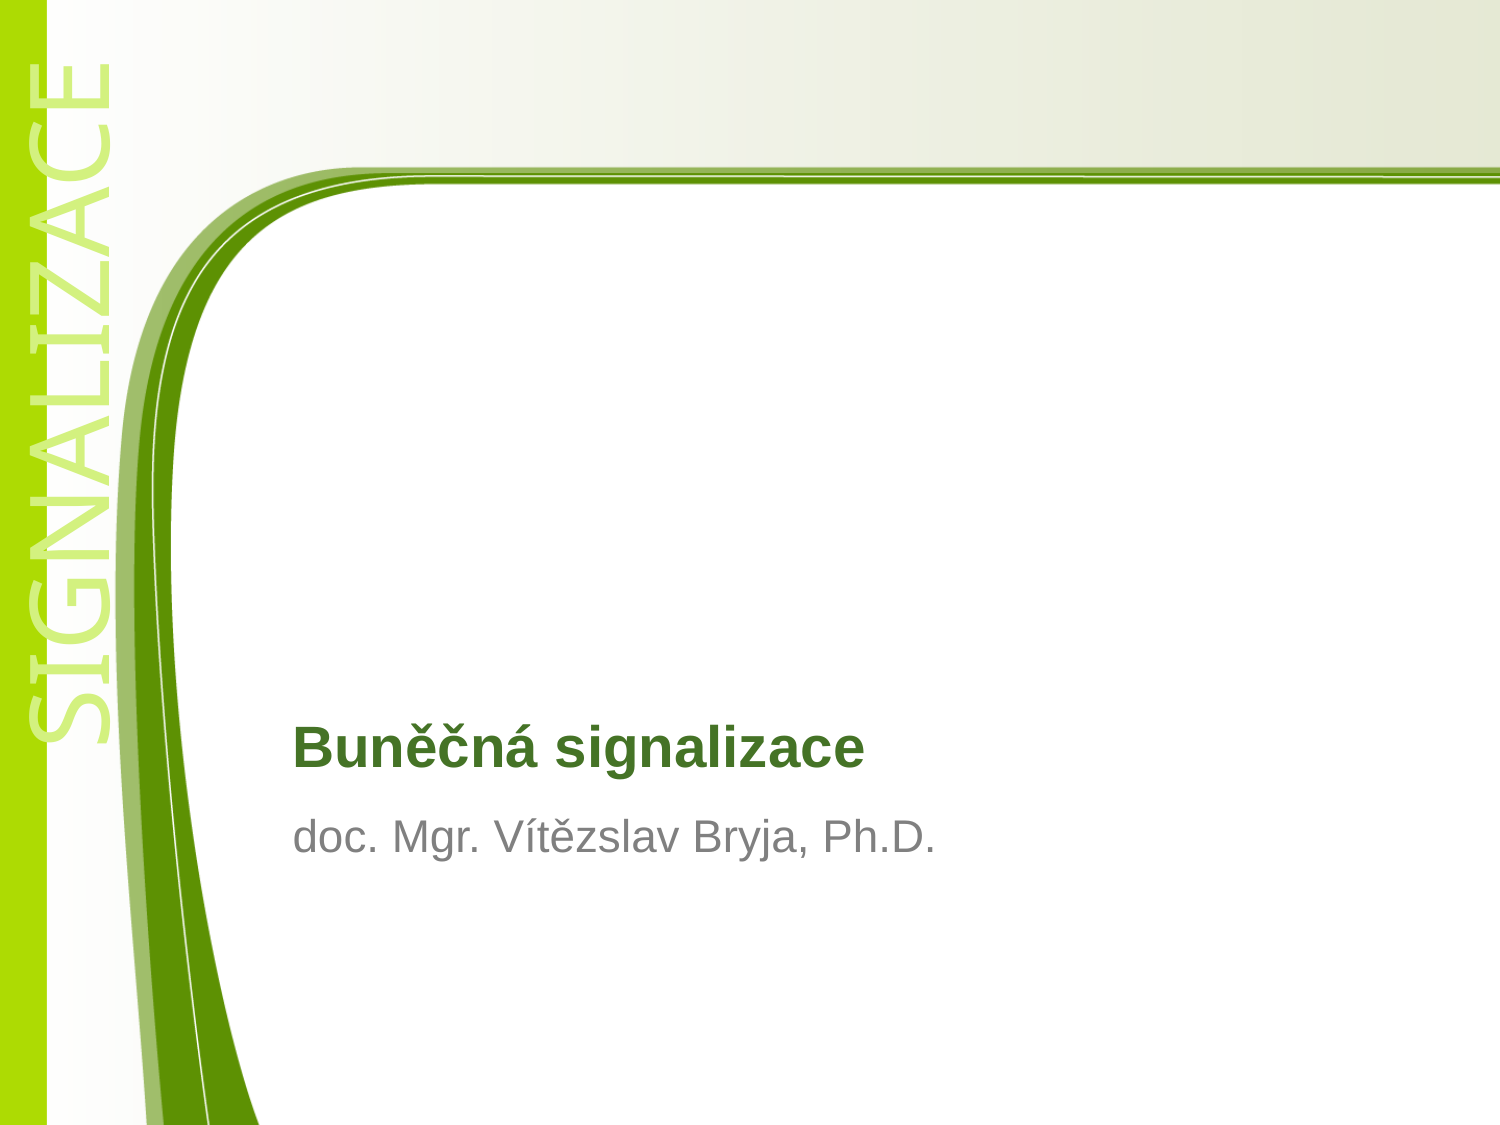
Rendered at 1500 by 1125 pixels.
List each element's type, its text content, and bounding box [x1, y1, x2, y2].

title doc. Mgr. Vítězslav Bryja, Ph.D. [277, 798, 1424, 870]
subtitle Buněčná signalizace [277, 586, 1424, 787]
picture [0, 0, 1500, 1125]
